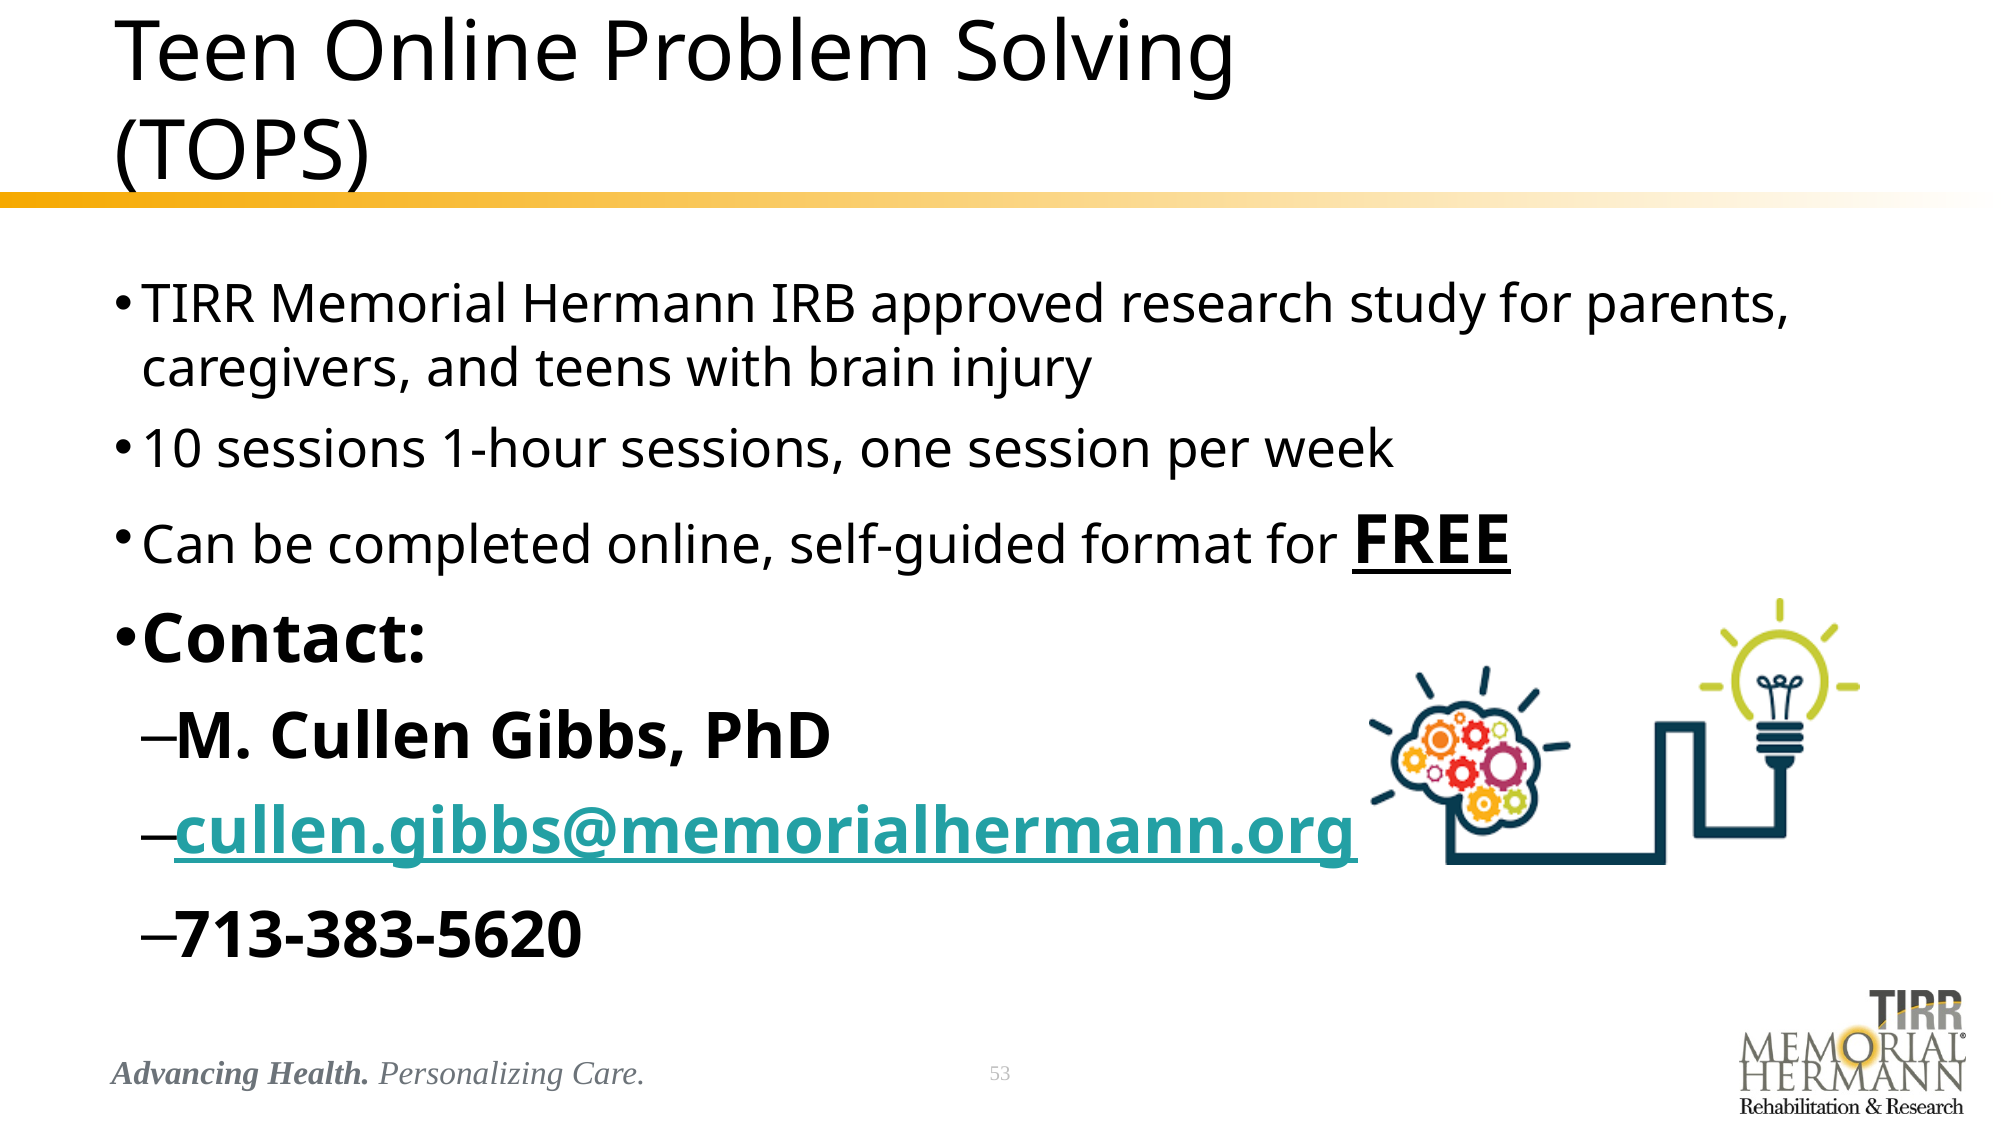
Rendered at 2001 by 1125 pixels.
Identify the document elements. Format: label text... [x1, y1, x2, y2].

picture [1739, 990, 1966, 1114]
picture [1368, 598, 1860, 865]
list TIRR Memorial Hermann IRB approved research study for parents, caregivers, and teens with brain injury 10 sessions 1-hour sessions, one session per week Can be completed online, self-guided format for FREE Contact: M. Cullen Gibbs, PhD cullen.gibbs@memorialhermann.org 713-383-5620 [99, 262, 1860, 987]
title Teen Online Problem Solving (TOPS) [99, 10, 1450, 183]
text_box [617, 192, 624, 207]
